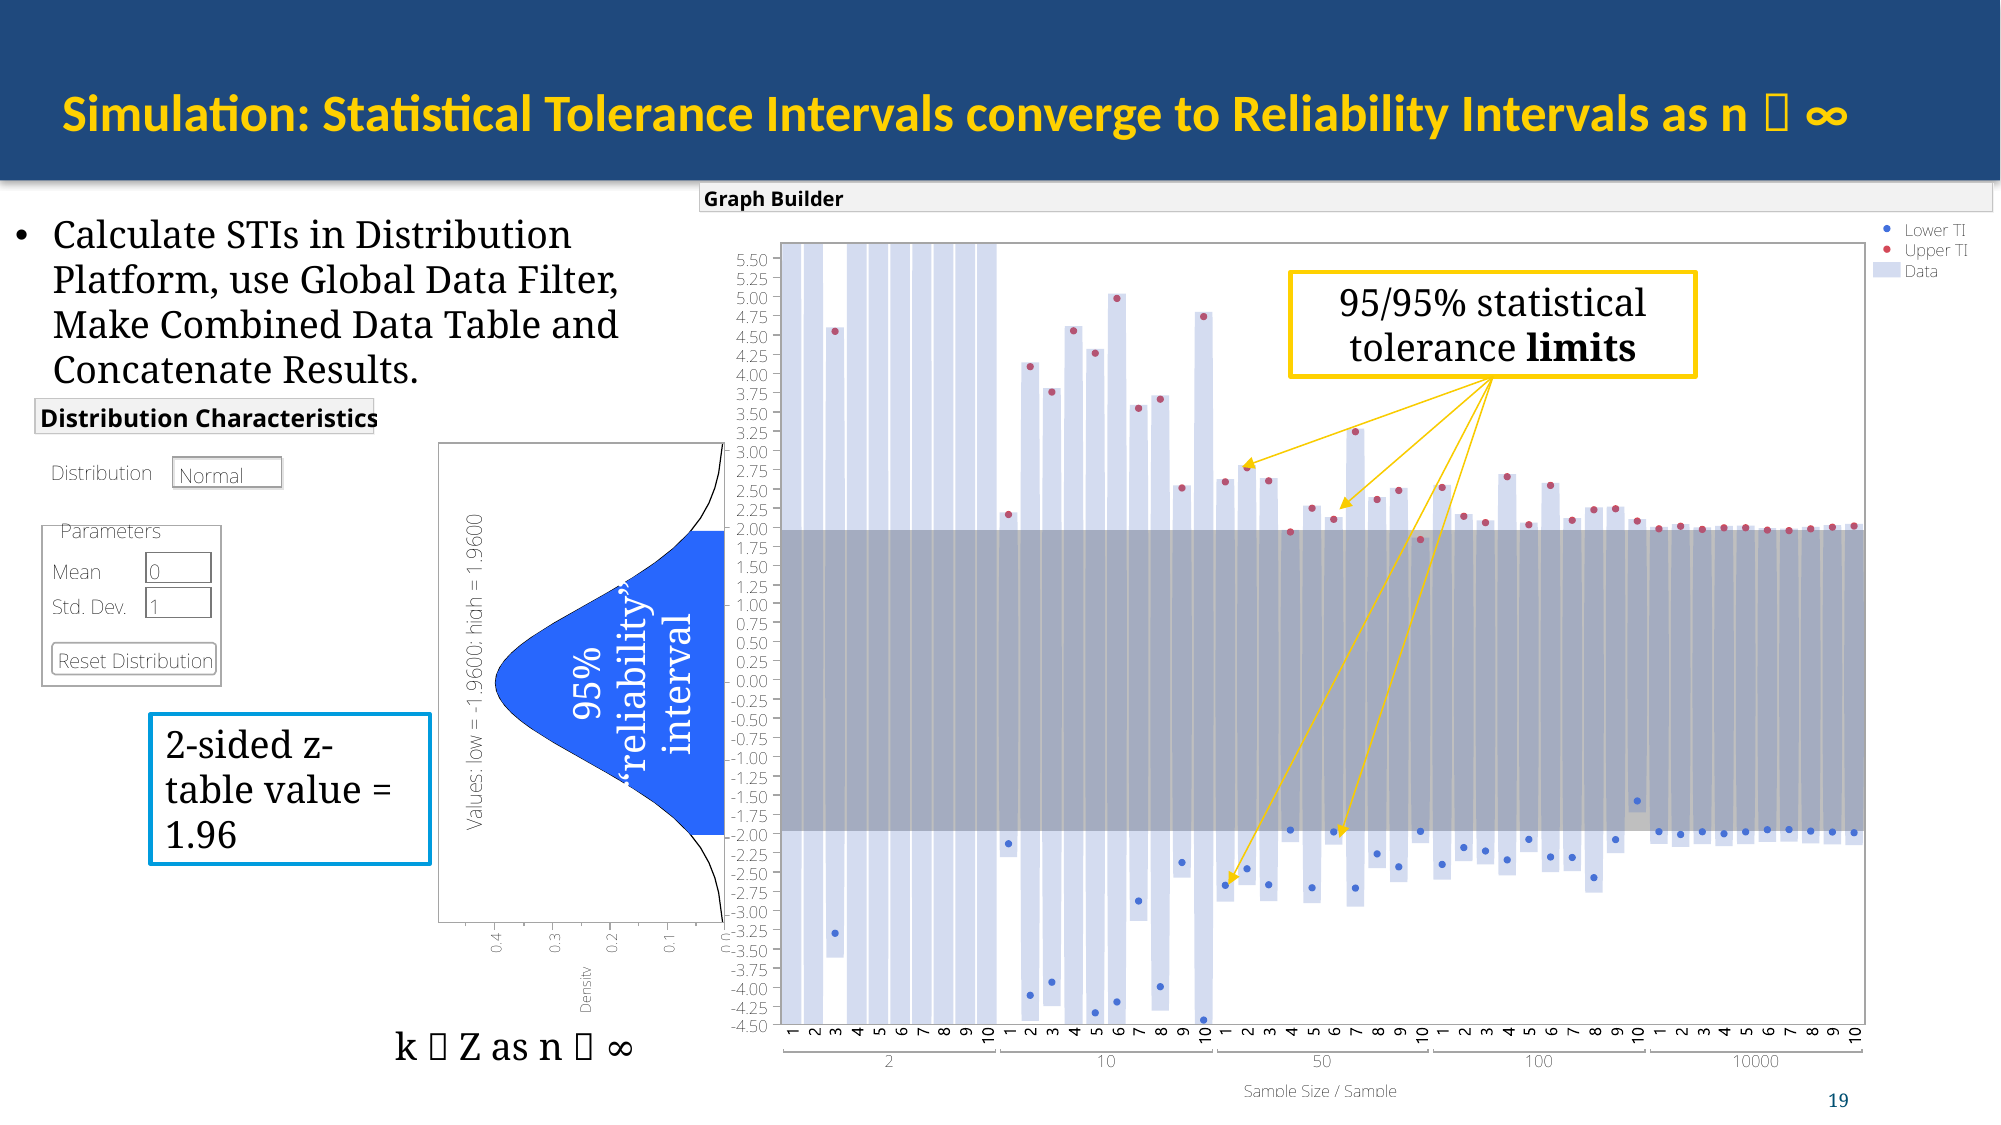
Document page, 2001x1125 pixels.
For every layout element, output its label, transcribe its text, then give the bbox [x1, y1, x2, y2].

title Simulation: Statistical Tolerance Intervals converge to Reliability Intervals as n  ∞ [47, 65, 1936, 150]
text_box Calculate STIs in Distribution Platform, use Global Data Filter, Make Combined Data Table and Concatenate Results. [0, 204, 676, 947]
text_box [1228, 377, 1494, 885]
text_box k  Z as n  ∞ [380, 1015, 676, 1076]
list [284, 570, 871, 876]
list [681, 178, 1998, 1105]
picture [13, 393, 377, 702]
picture [300, 648, 636, 681]
